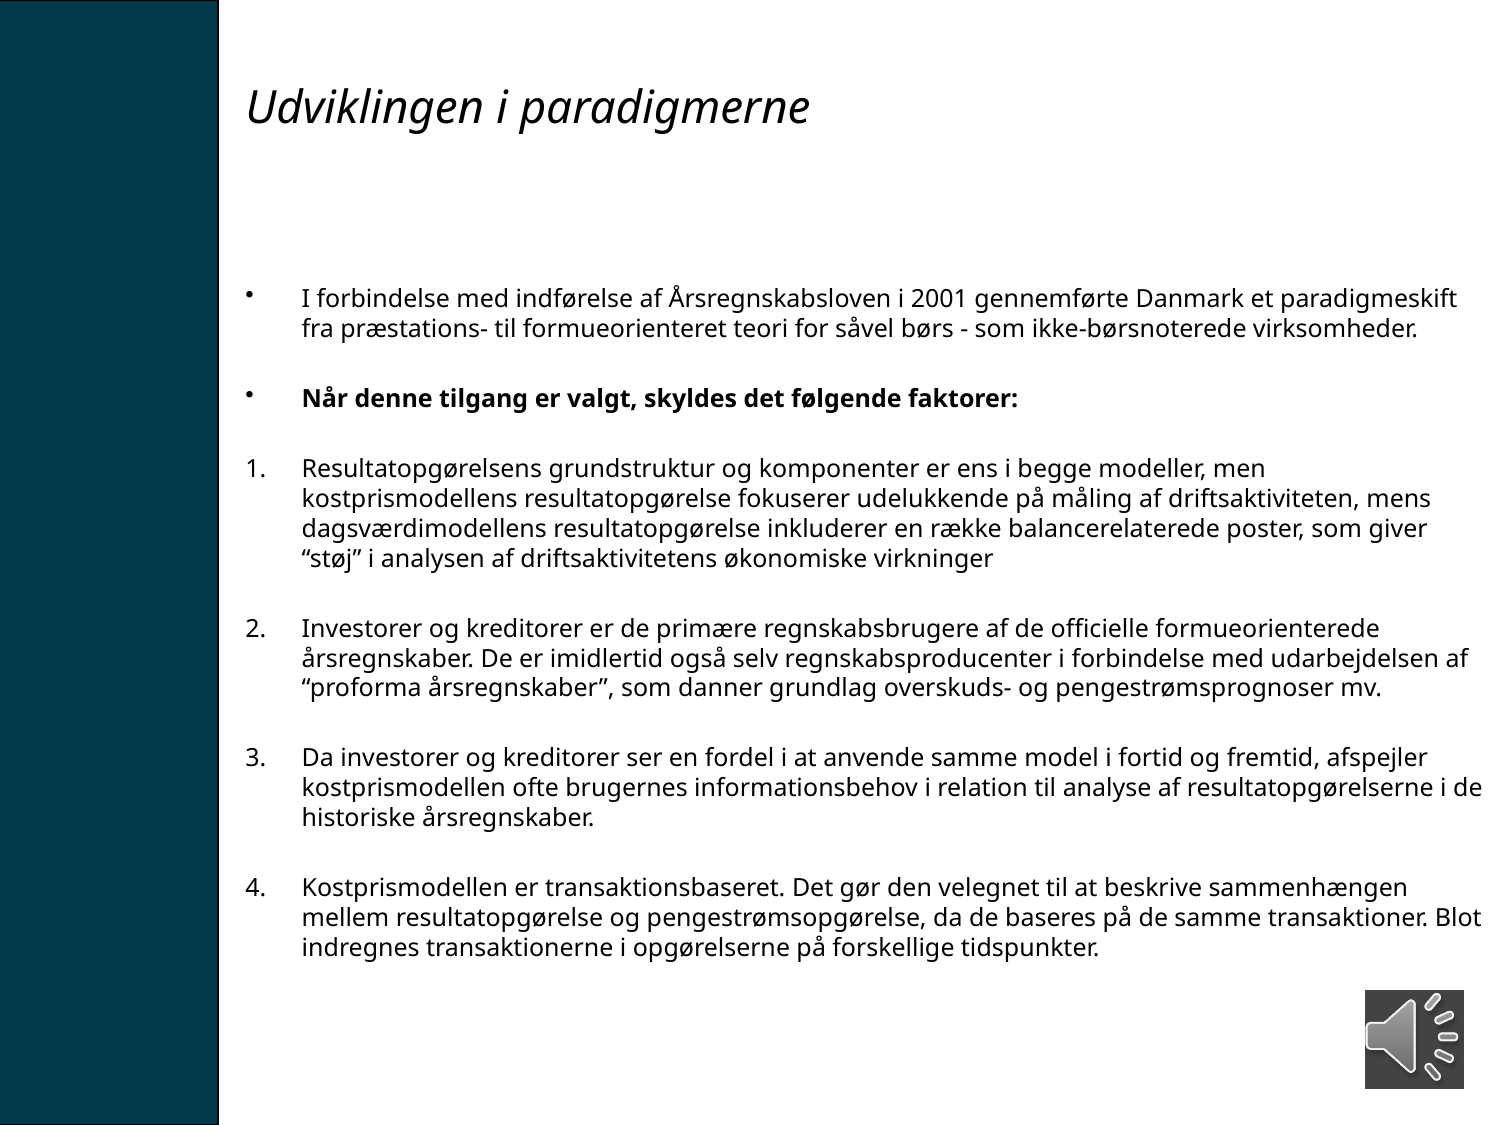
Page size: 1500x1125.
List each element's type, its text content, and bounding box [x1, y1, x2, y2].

title Udviklingen i paradigmerne [230, 50, 1500, 161]
list I forbindelse med indførelse af Årsregnskabsloven i 2001 gennemførte Danmark et paradigmeskift fra præstations- til formueorienteret teori for såvel børs - som ikke-børsnoterede virksomheder. Når denne tilgang er valgt, skyldes det følgende faktorer: Resultatopgørelsens grundstruktur og komponenter er ens i begge modeller, men kostprismodellens resultatopgørelse fokuserer udelukkende på måling af driftsaktiviteten, mens dagsværdimodellens resultatopgørelse inkluderer en række balancerelaterede poster, som giver “støj” i analysen af driftsaktivitetens økonomiske virkninger Investorer og kreditorer er de primære regnskabsbrugere af de officielle formueorienterede årsregnskaber. De er imidlertid også selv regnskabsproducenter i forbindelse med udarbejdelsen af “proforma årsregnskaber”, som danner grundlag overskuds- og pengestrømsprognoser mv. Da investorer og kreditorer ser en fordel i at anvende samme model i fortid og fremtid, afspejler kostprismodellen ofte brugernes informationsbehov i relation til analyse af resultatopgørelserne i de historiske årsregnskaber. Kostprismodellen er transaktionsbaseret. Det gør den velegnet til at beskrive sammenhængen mellem resultatopgørelse og pengestrømsopgørelse, da de baseres på de samme transaktioner. Blot indregnes transaktionerne i opgørelserne på forskellige tidspunkter. [230, 275, 1500, 1000]
picture [1364, 989, 1465, 1090]
